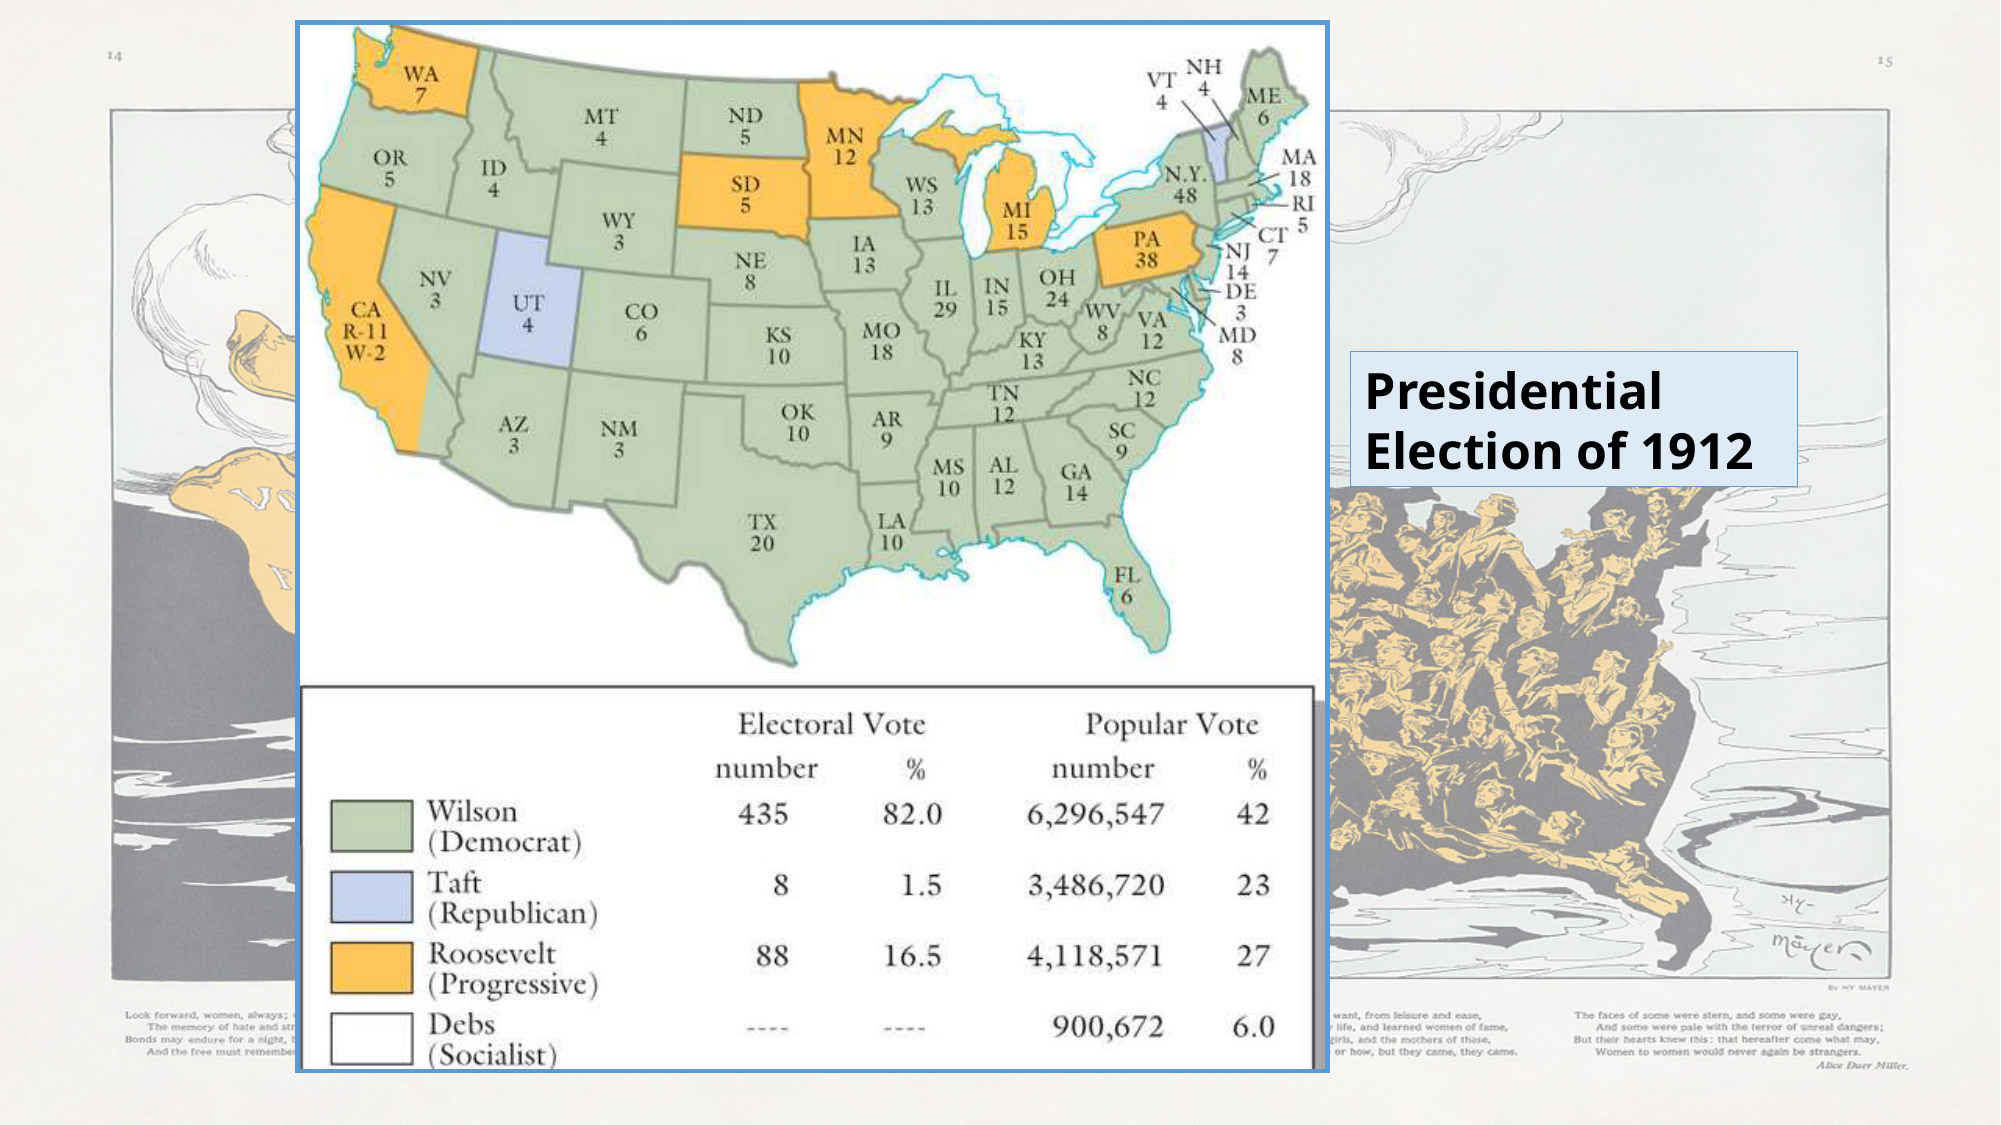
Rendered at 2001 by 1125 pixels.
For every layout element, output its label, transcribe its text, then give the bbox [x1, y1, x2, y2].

text_box Presidential Election of 1912 [1350, 351, 1798, 487]
picture [299, 24, 1325, 1069]
